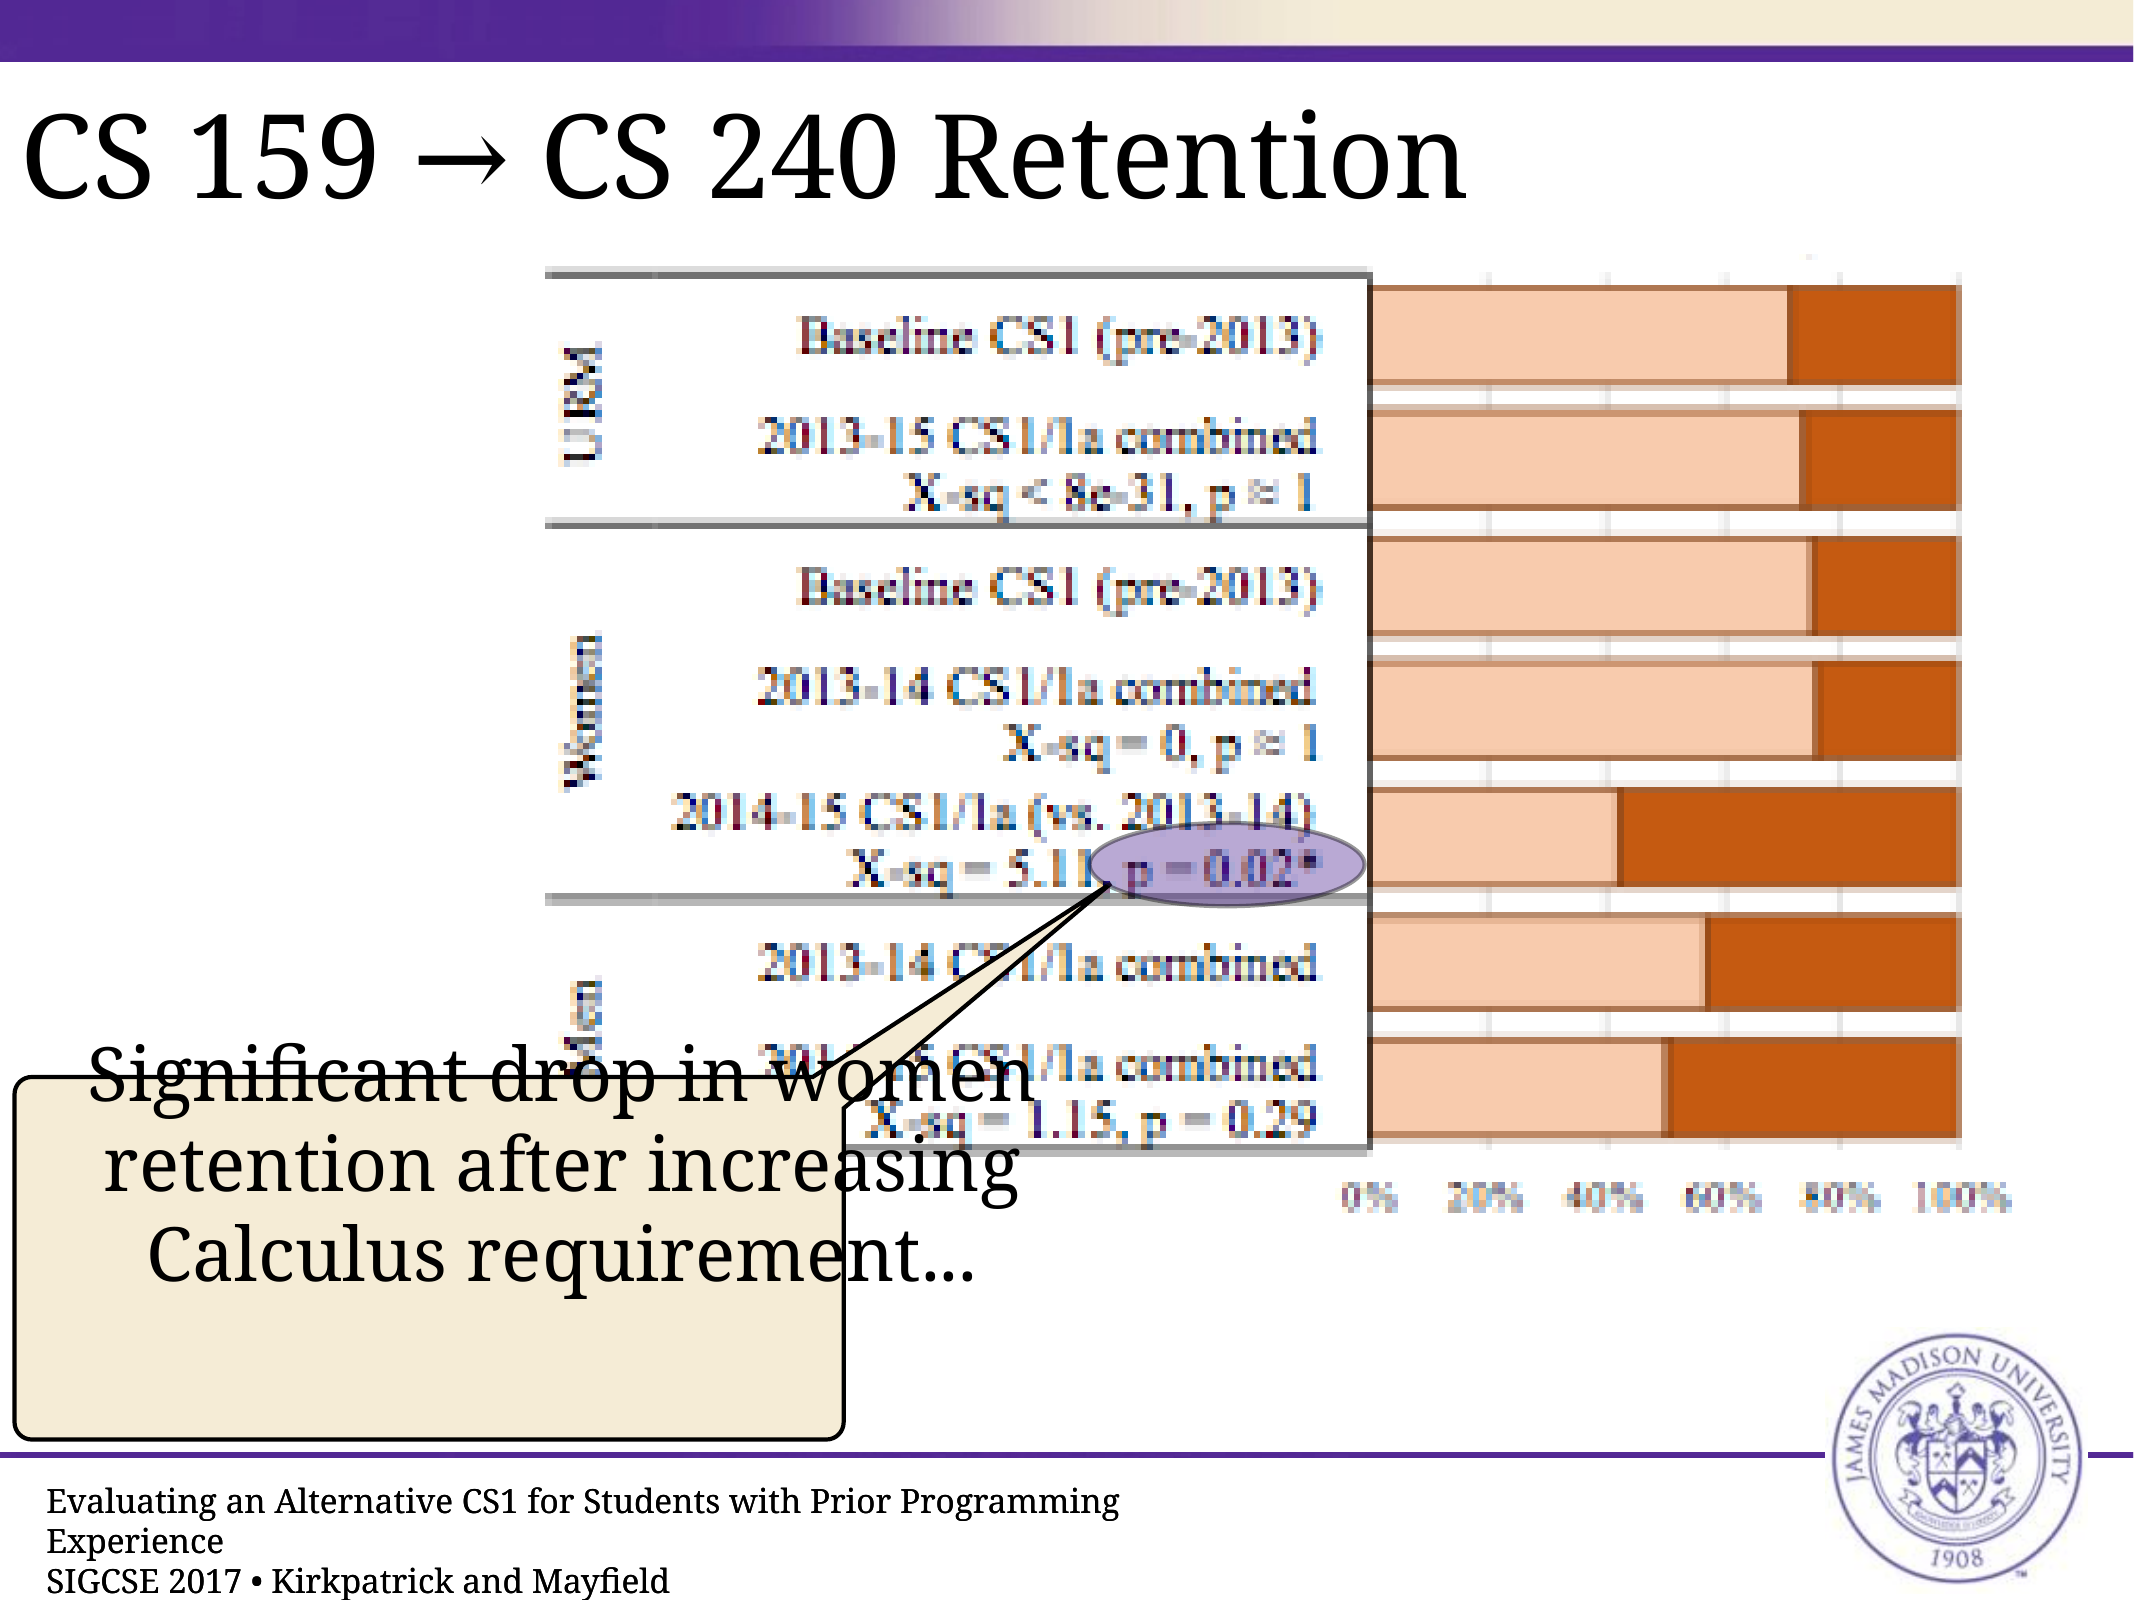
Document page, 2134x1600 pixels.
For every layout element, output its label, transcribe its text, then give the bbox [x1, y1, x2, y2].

picture [0, 1326, 2134, 1594]
title CS 159 → CS 240 Retention [14, 68, 1791, 240]
text_box Significant drop in women retention after increasing Calculus requirement... [14, 1076, 844, 1440]
text_box Evaluating an Alternative CS1 for Students with Prior Programming Experience SIGCSE 2017 • Kirkpatrick and Mayfield [40, 1474, 1157, 1600]
picture [0, 0, 2134, 62]
picture [526, 253, 2038, 1226]
